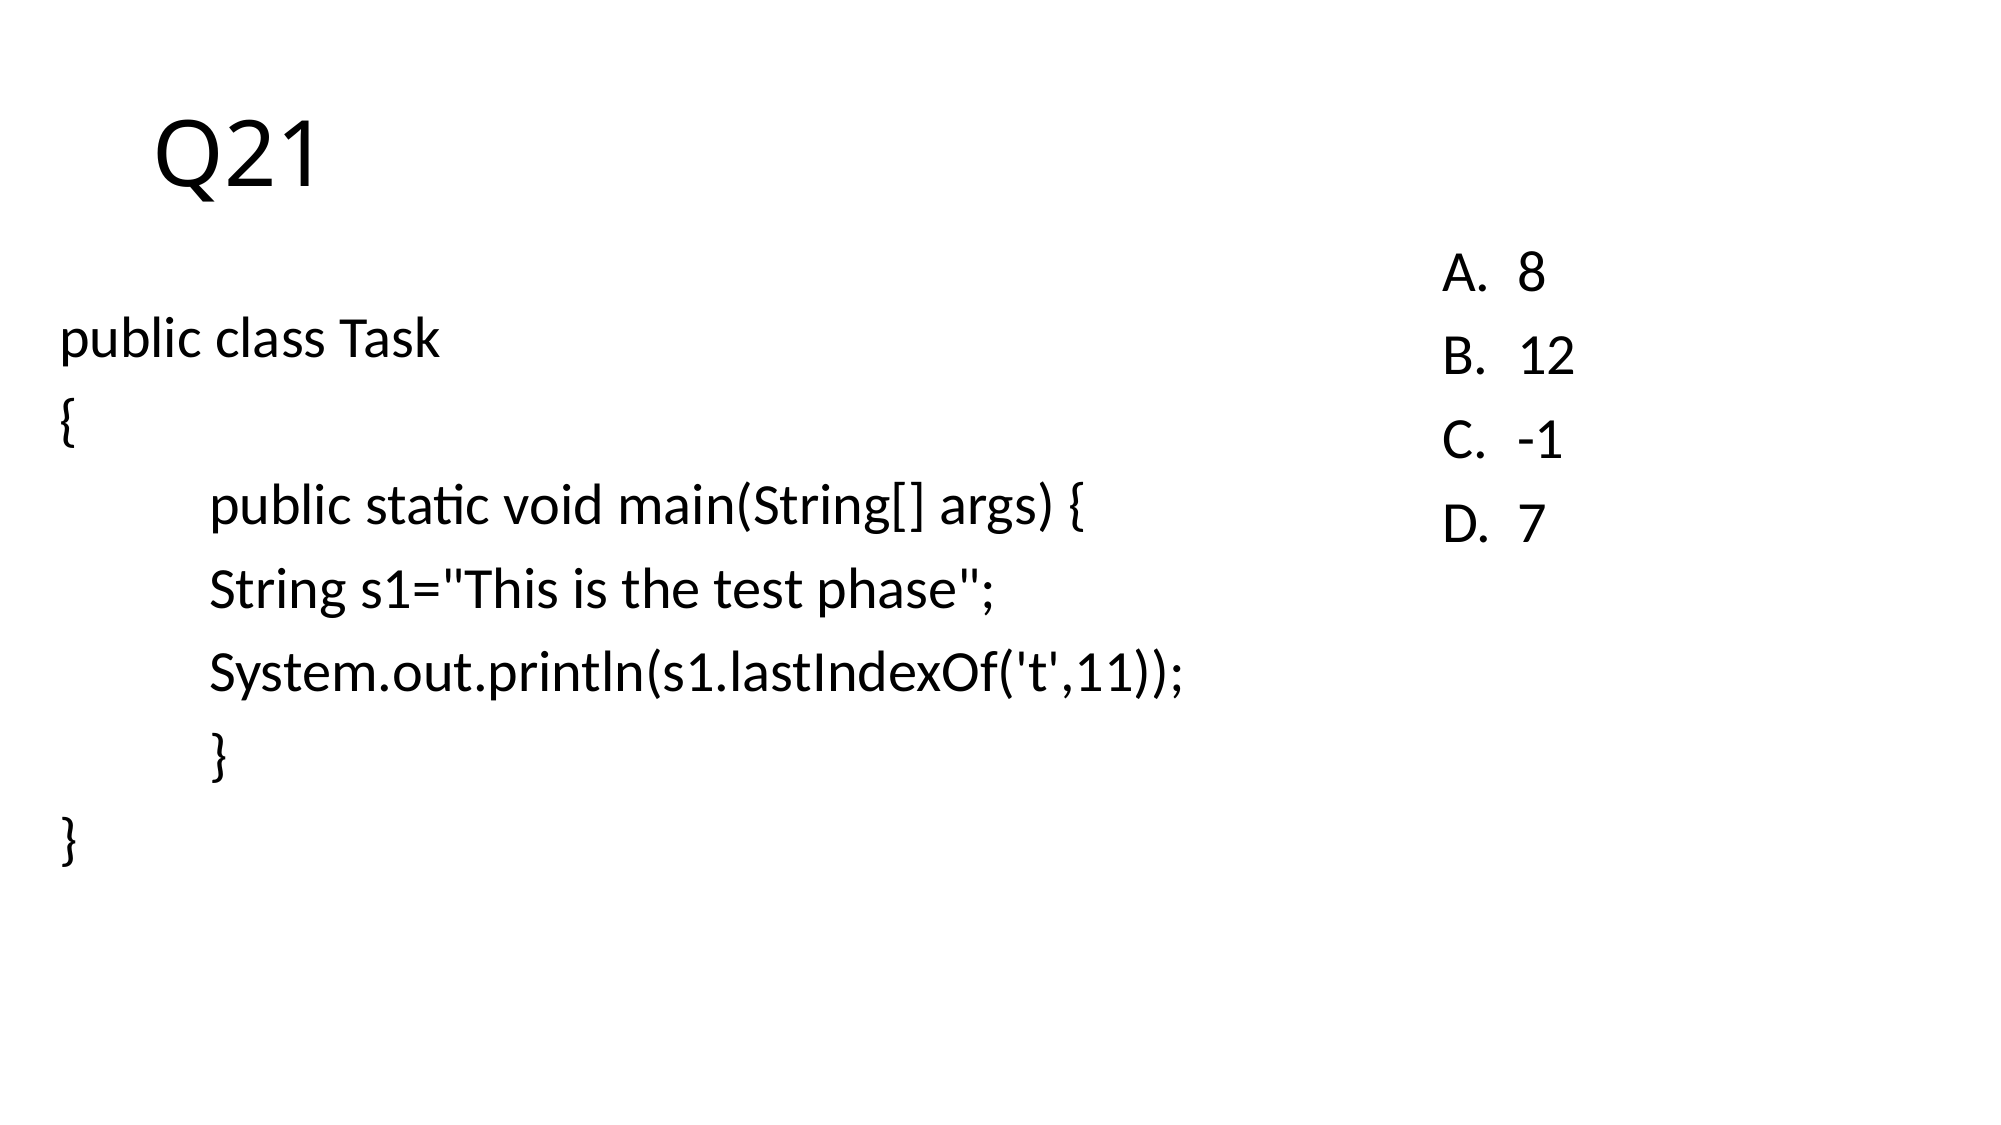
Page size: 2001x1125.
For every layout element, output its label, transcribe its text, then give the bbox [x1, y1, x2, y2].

list 8 12 -1 7 [1427, 233, 1837, 948]
title Q21 [137, 59, 1863, 254]
list public class Task { public static void main(String[] args) { String s1="This is the test phase"; System.out.println(s1.lastIndexOf('t',11)); } } [44, 299, 1295, 1014]
